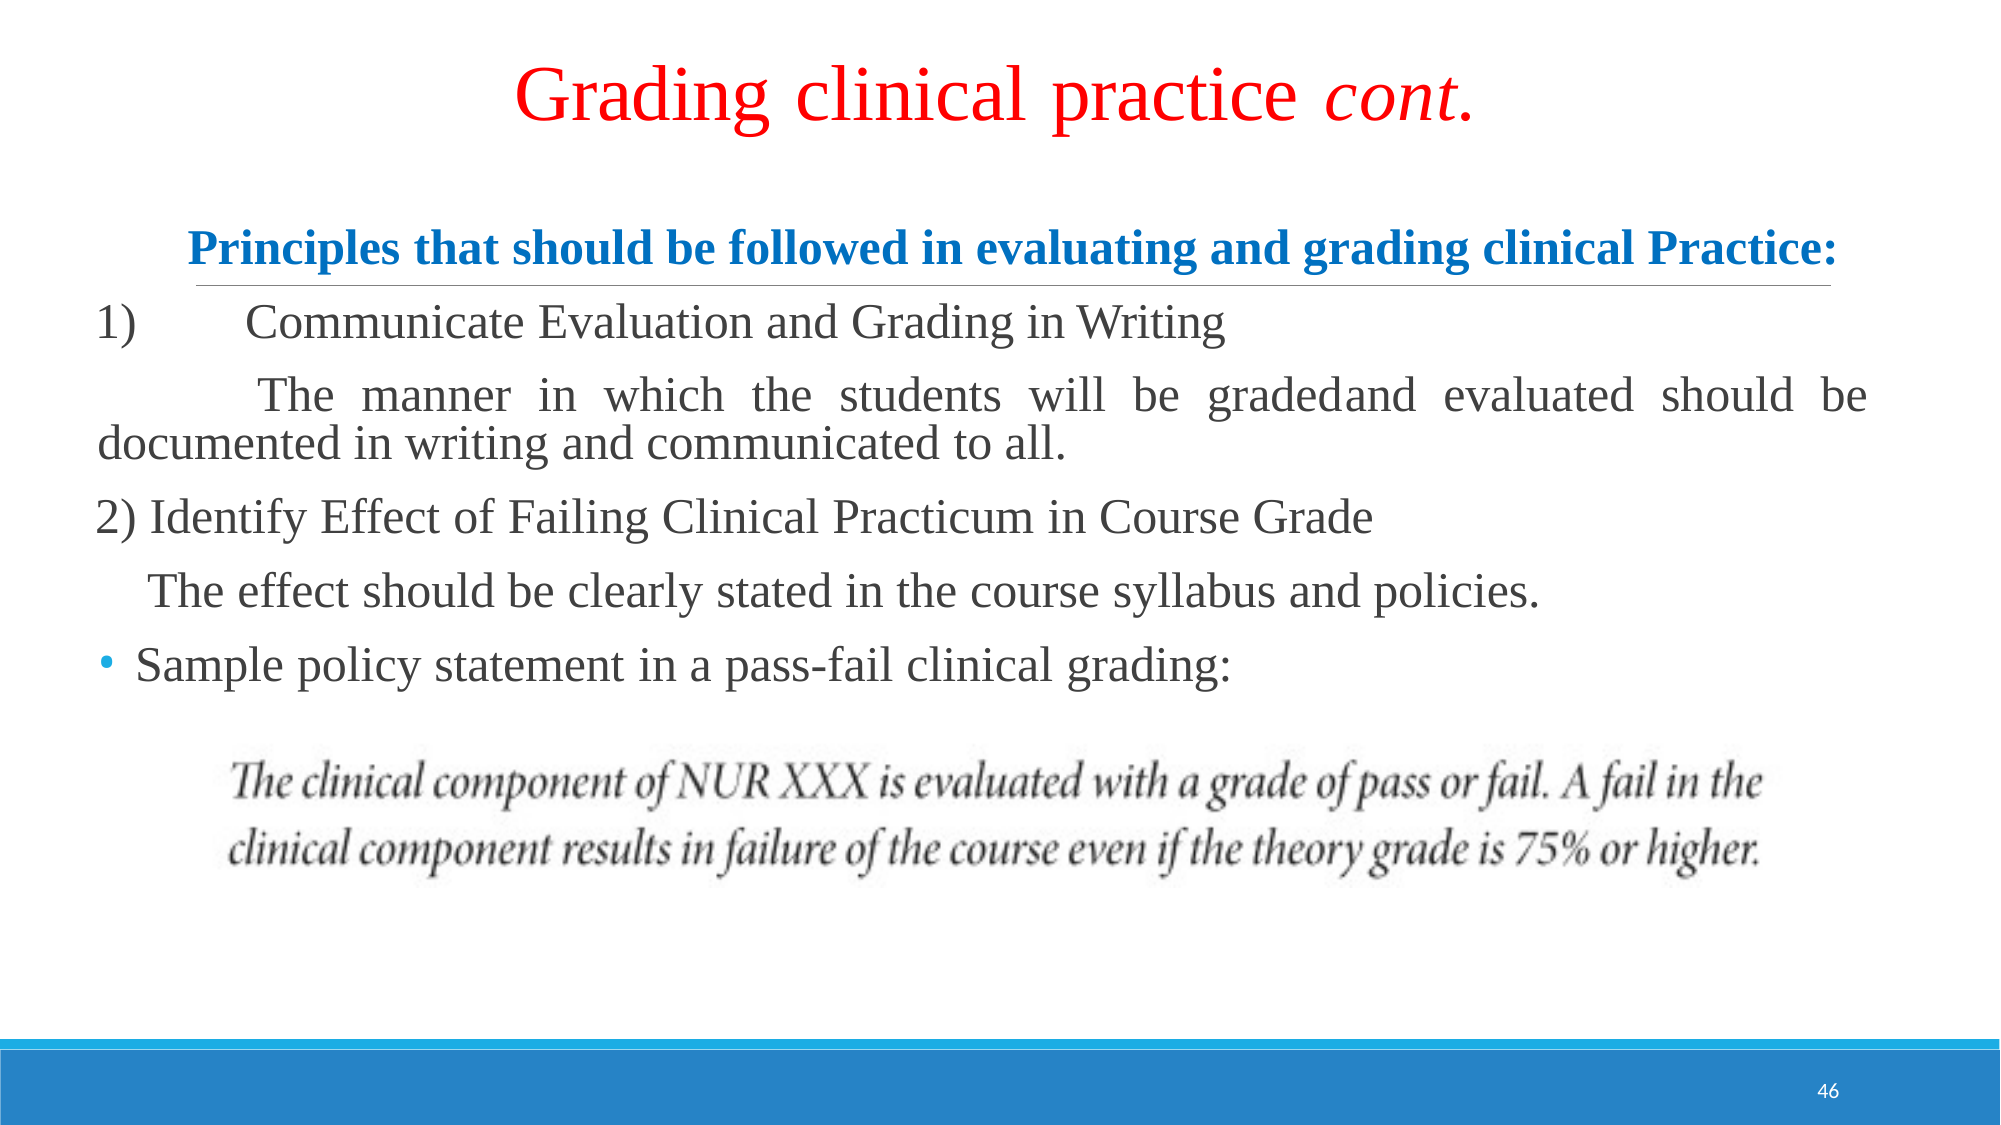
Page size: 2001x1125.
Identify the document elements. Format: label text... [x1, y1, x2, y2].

title Grading clinical practice cont. [198, 0, 1793, 137]
slide_number 46 [1624, 898, 1840, 1125]
list Principles that should be followed in evaluating and grading clinical Practice: 1) Communicate Evaluation and Grading in Writing The manner in which the students will be graded and evaluated should be documented in writing and communicated to all. 2) Identify Effect of Failing Clinical Practicum in Course Grade The effect should be clearly stated in the course syllabus and policies. Sample policy statement in a pass-fail clinical grading: [95, 212, 1896, 852]
picture [174, 724, 1875, 888]
